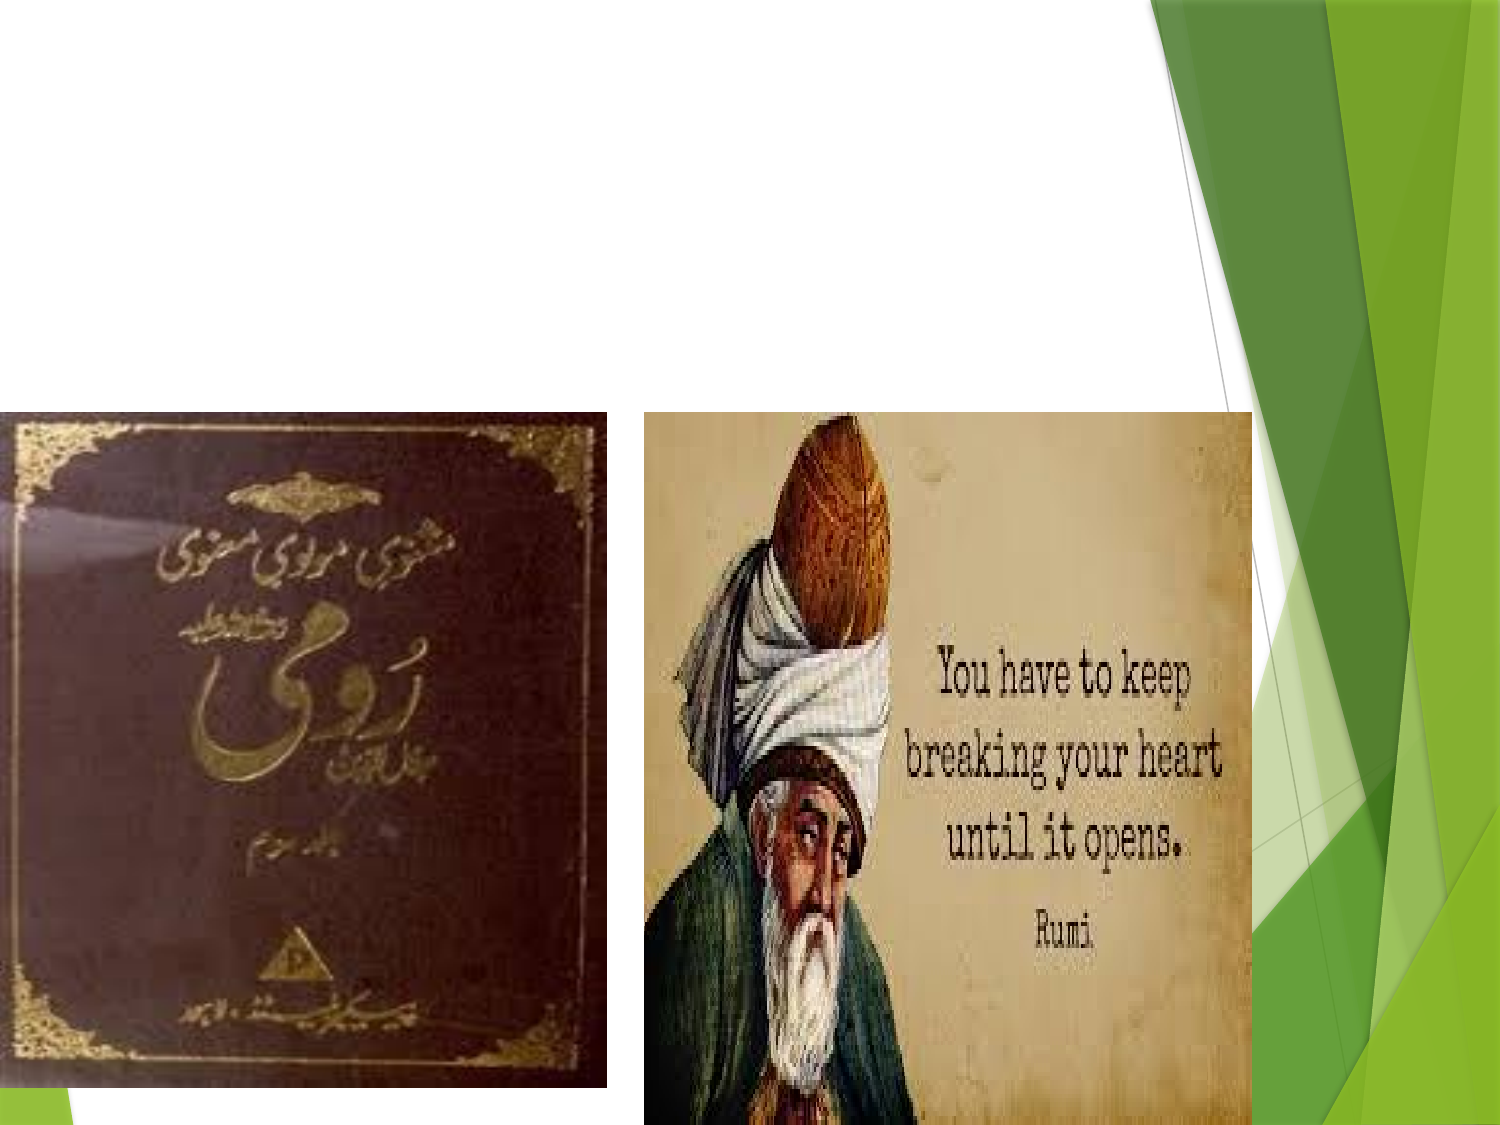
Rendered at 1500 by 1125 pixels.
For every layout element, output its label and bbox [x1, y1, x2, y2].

list [0, 411, 608, 1088]
list [644, 411, 1253, 1125]
